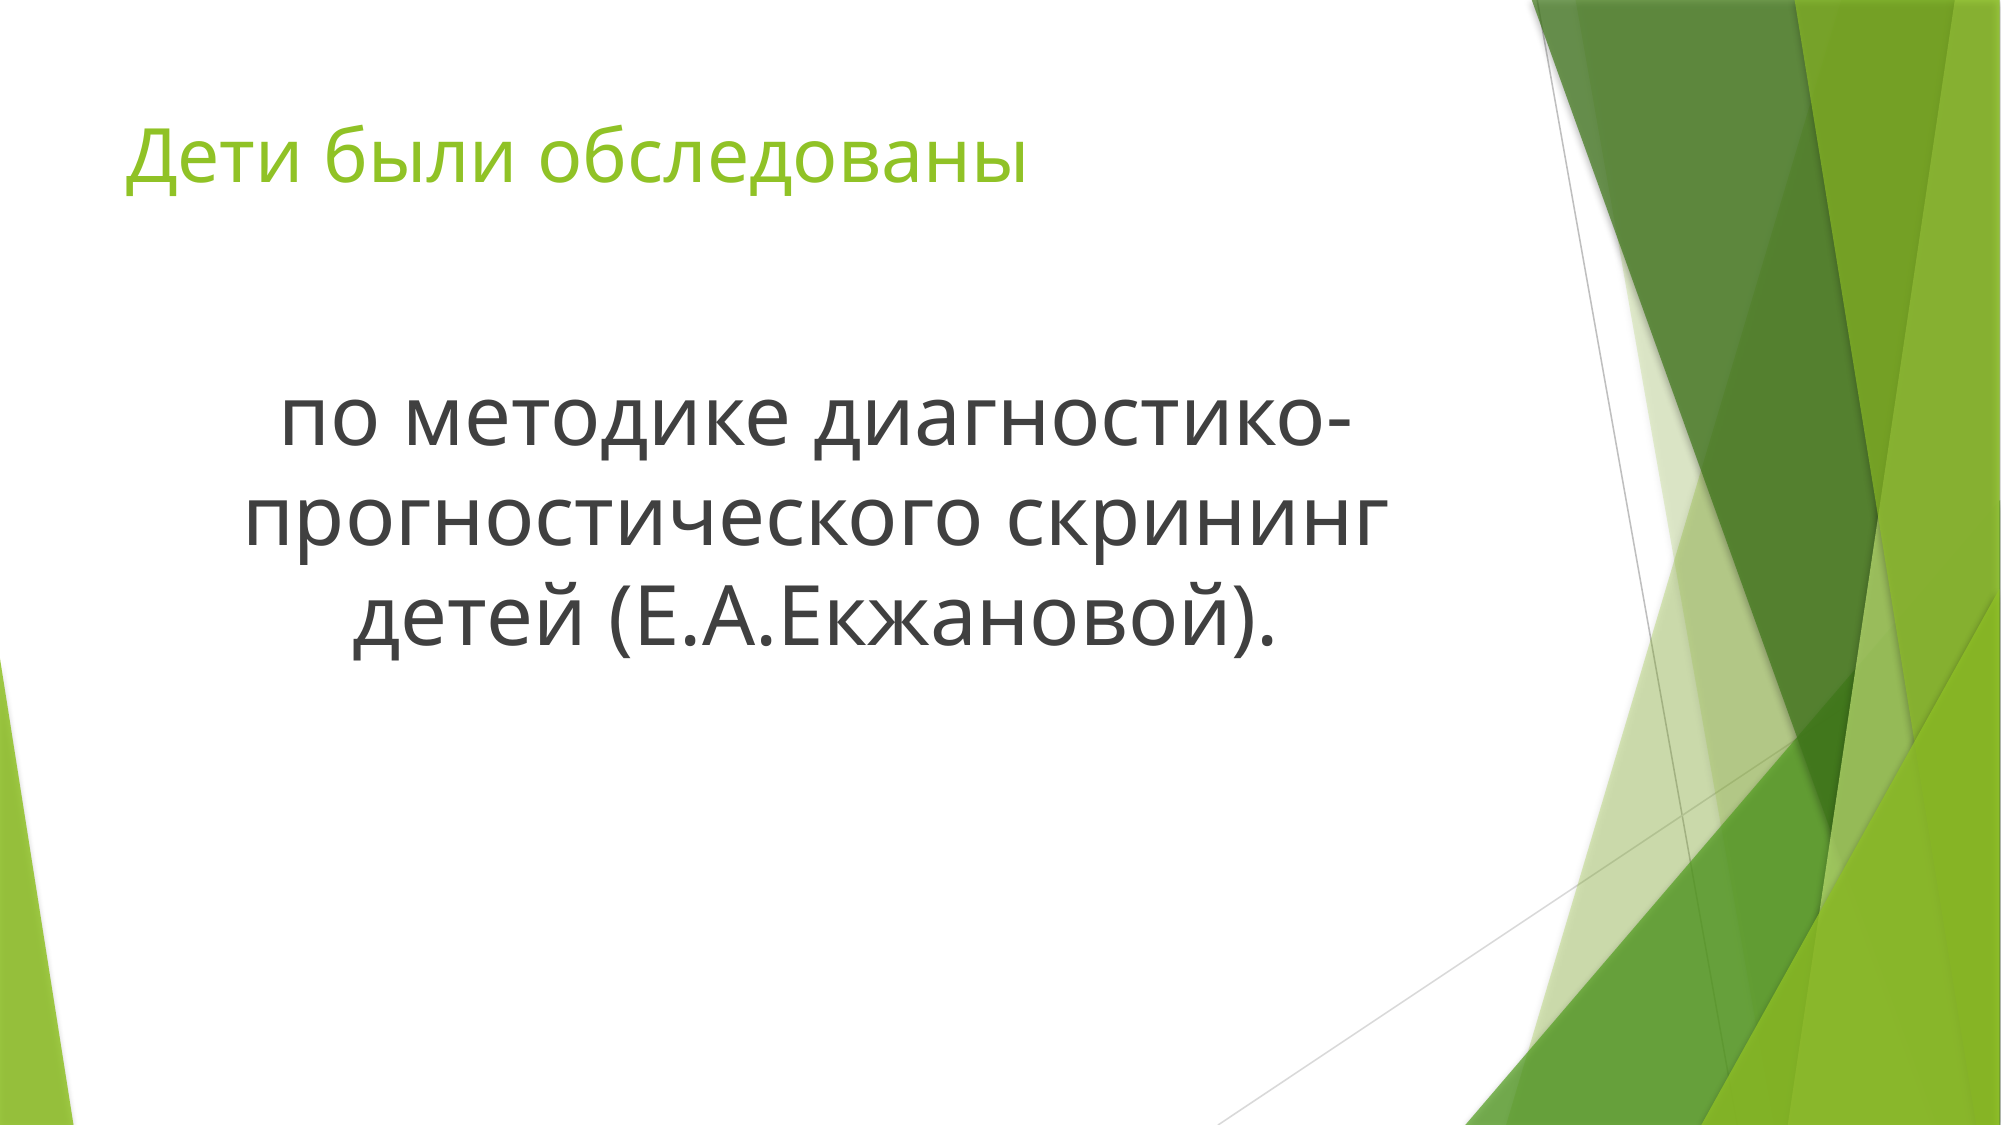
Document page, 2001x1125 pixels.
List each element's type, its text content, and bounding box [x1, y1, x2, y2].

list по методике диагностико-прогностического скрининг детей (Е.А.Екжановой). [111, 354, 1522, 992]
title Дети были обследованы [111, 99, 1522, 317]
